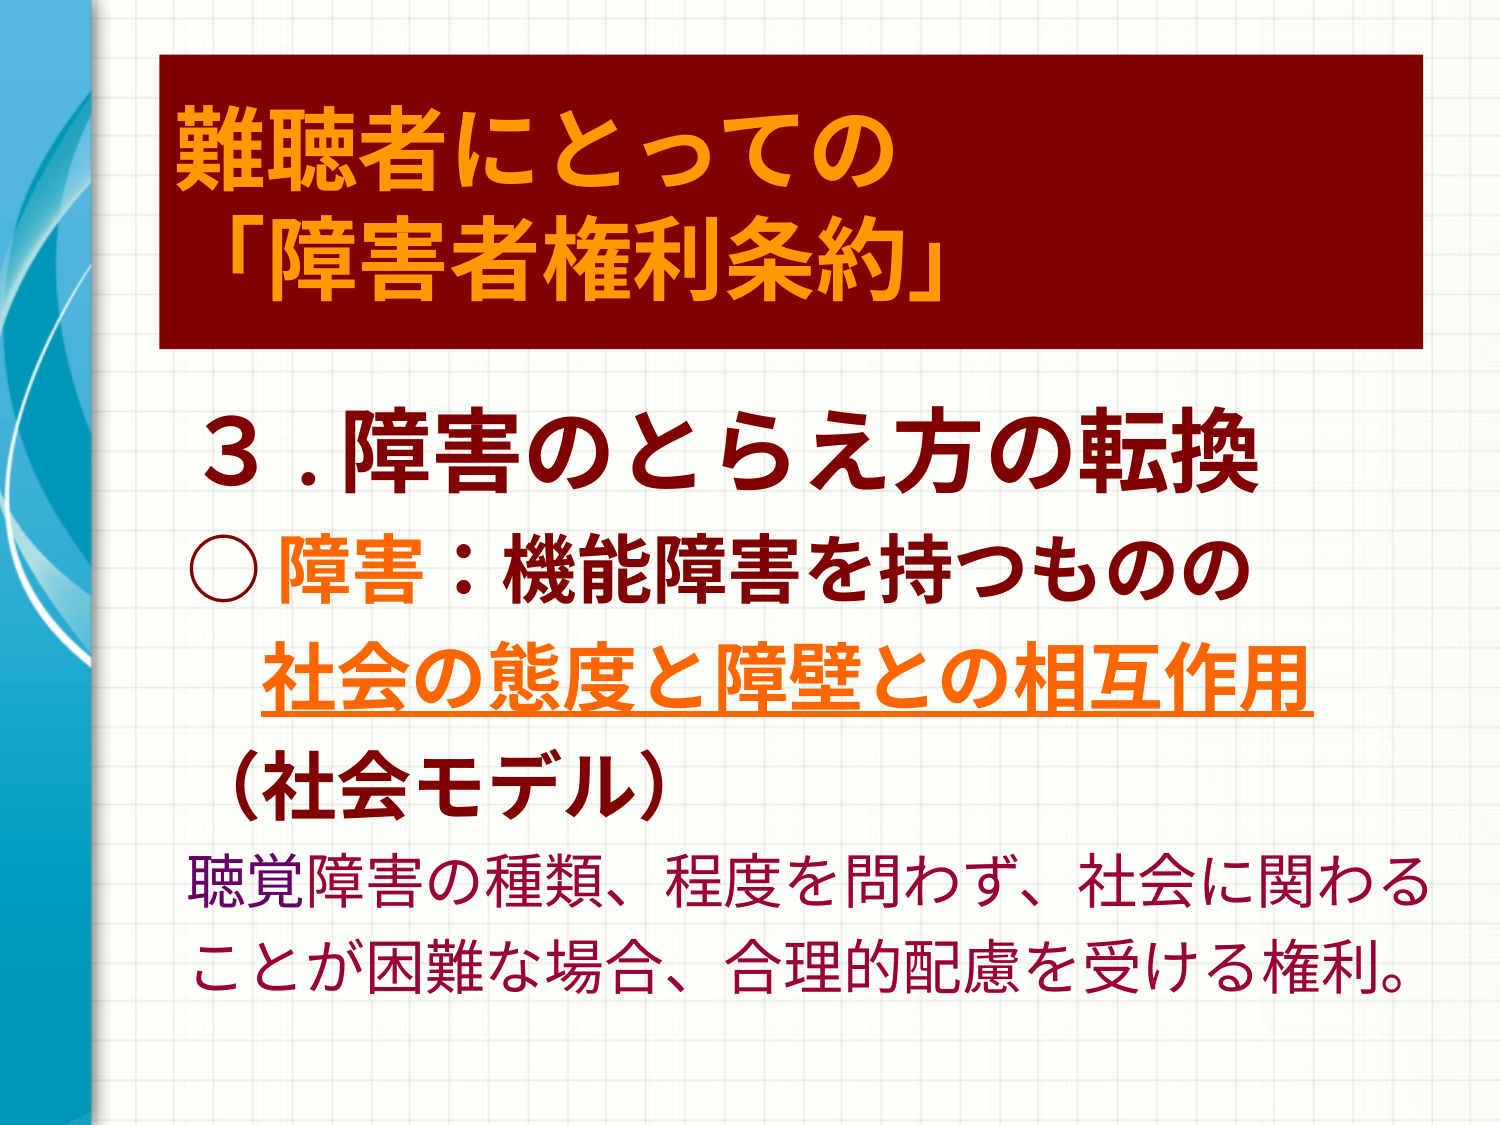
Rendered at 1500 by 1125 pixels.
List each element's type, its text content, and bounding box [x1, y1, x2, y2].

list ３.障害のとらえ方の転換 ○障害：機能障害を持つものの 社会の態度と障壁との相互作用 （社会モデル） 聴覚障害の種類、程度を問わず、社会に関わることが困難な場合、合理的配慮を受ける権利。 [170, 404, 1474, 1078]
title 難聴者にとっての 「障害者権利条約」 [159, 54, 1424, 350]
picture [0, 0, 1500, 1125]
